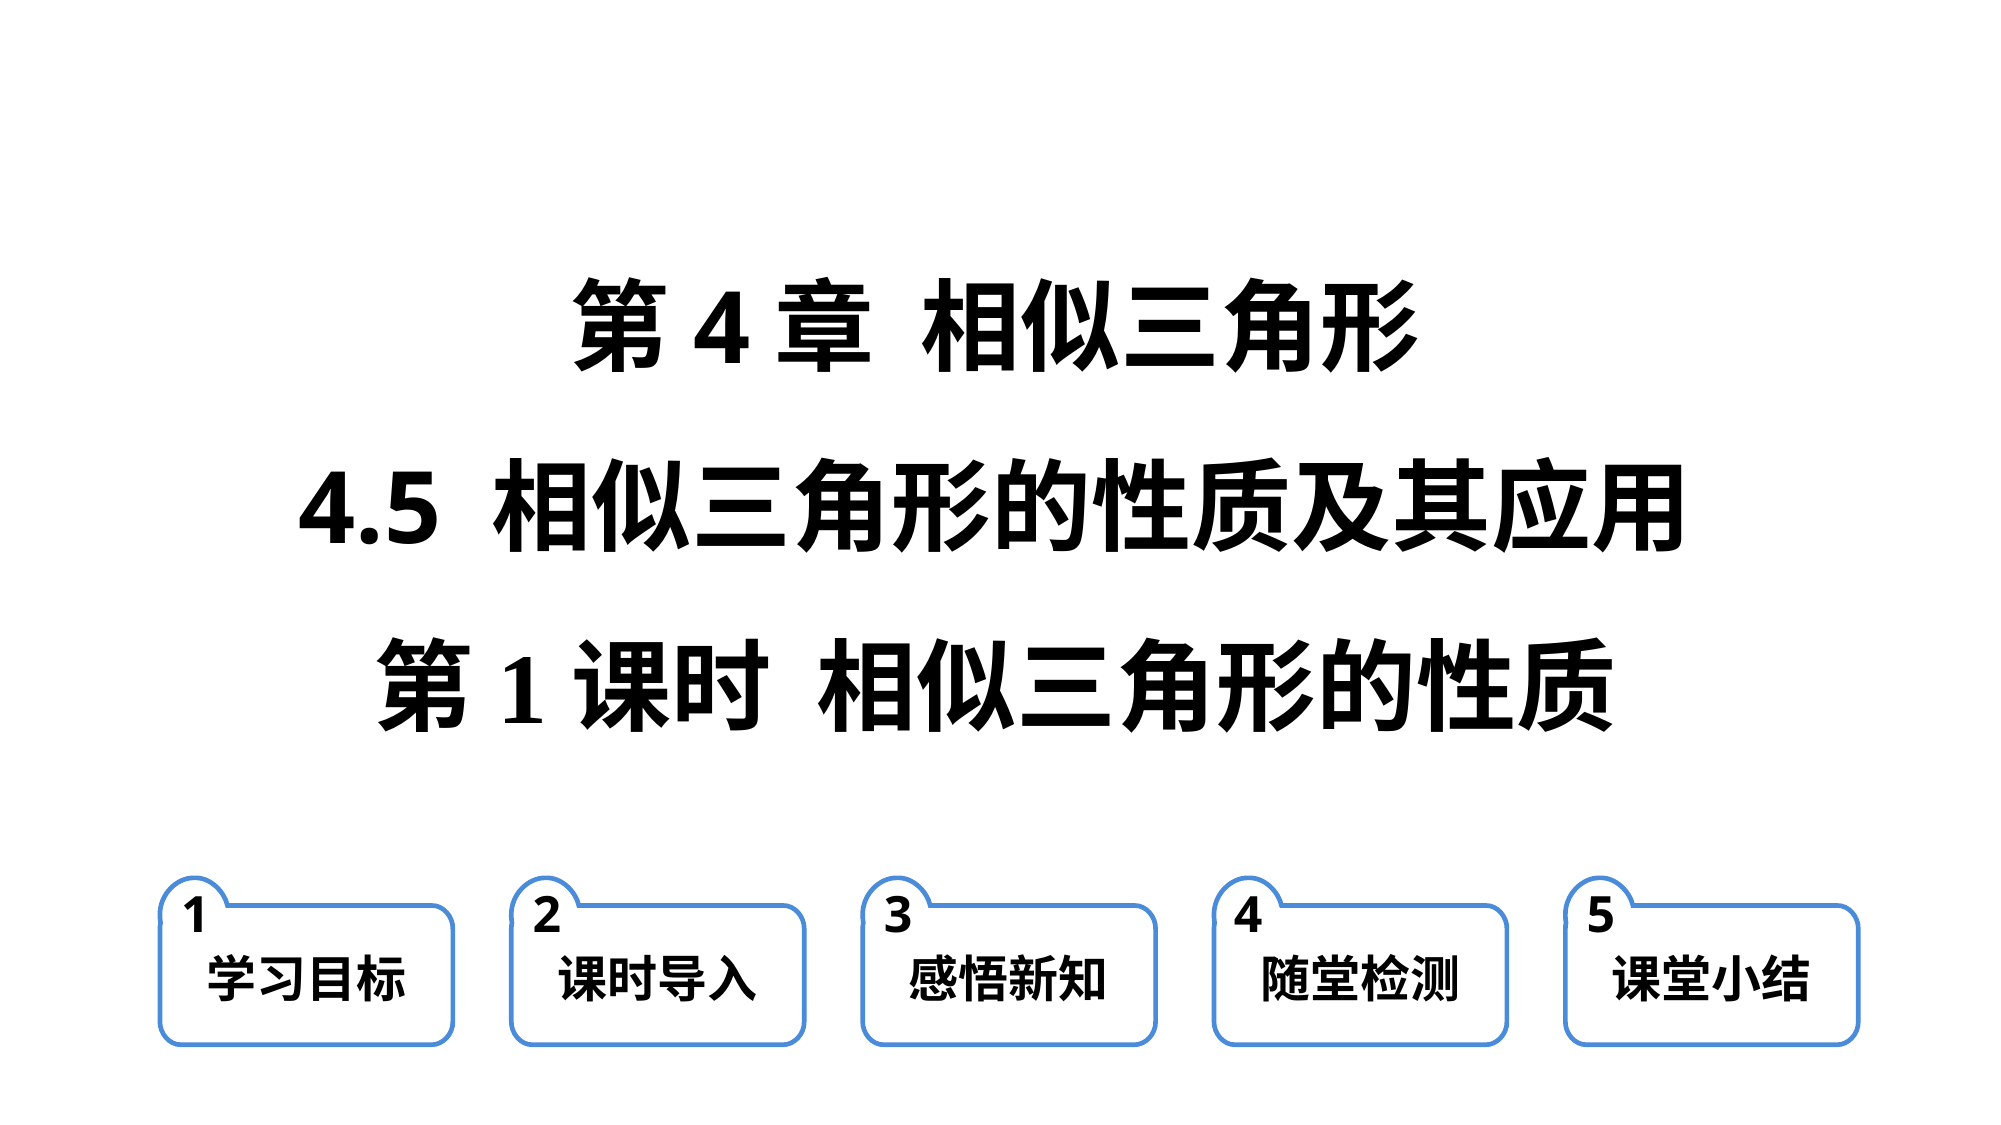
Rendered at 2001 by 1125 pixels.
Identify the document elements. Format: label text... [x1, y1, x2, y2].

text_box 第4章 相似三角形 4.5 相似三角形的性质及其应用 第1课时 相似三角形的性质 [283, 196, 1707, 751]
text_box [159, 874, 1859, 1046]
